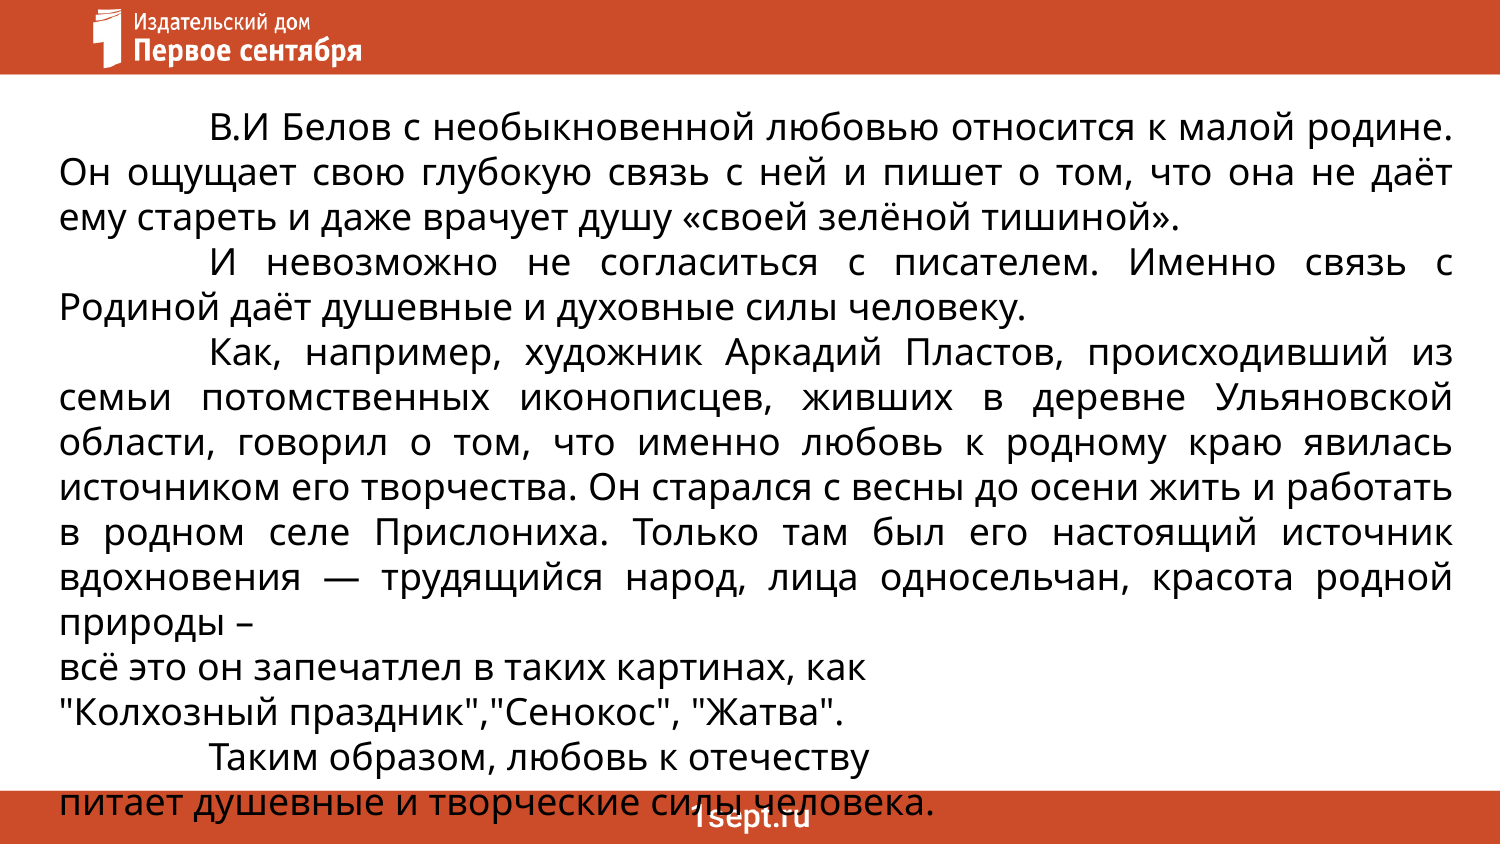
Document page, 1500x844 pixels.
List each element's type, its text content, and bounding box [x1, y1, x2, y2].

text_box В.И Белов с необыкновенной любовью относится к малой родине. Он ощущает свою глубокую связь с ней и пишет о том, что она не даёт ему стареть и даже врачует душу «своей зелёной тишиной». И невозможно не согласиться с писателем. Именно связь с Родиной даёт душевные и духовные силы человеку. Как, например, художник Аркадий Пластов, происходивший из семьи потомственных иконописцев, живших в деревне Ульяновской области, говорил о том, что именно любовь к родному краю явилась источником его творчества. Он старался с весны до осени жить и работать в родном селе Прислониха. Только там был его настоящий источник вдохновения — трудящийся народ, лица односельчан, красота родной природы – всё это он запечатлел в таких картинах, как "Колхозный праздник","Сенокос", "Жатва". Таким образом, любовь к отечеству питает душевные и творческие силы человека. [43, 95, 1470, 844]
picture [0, 0, 1500, 844]
